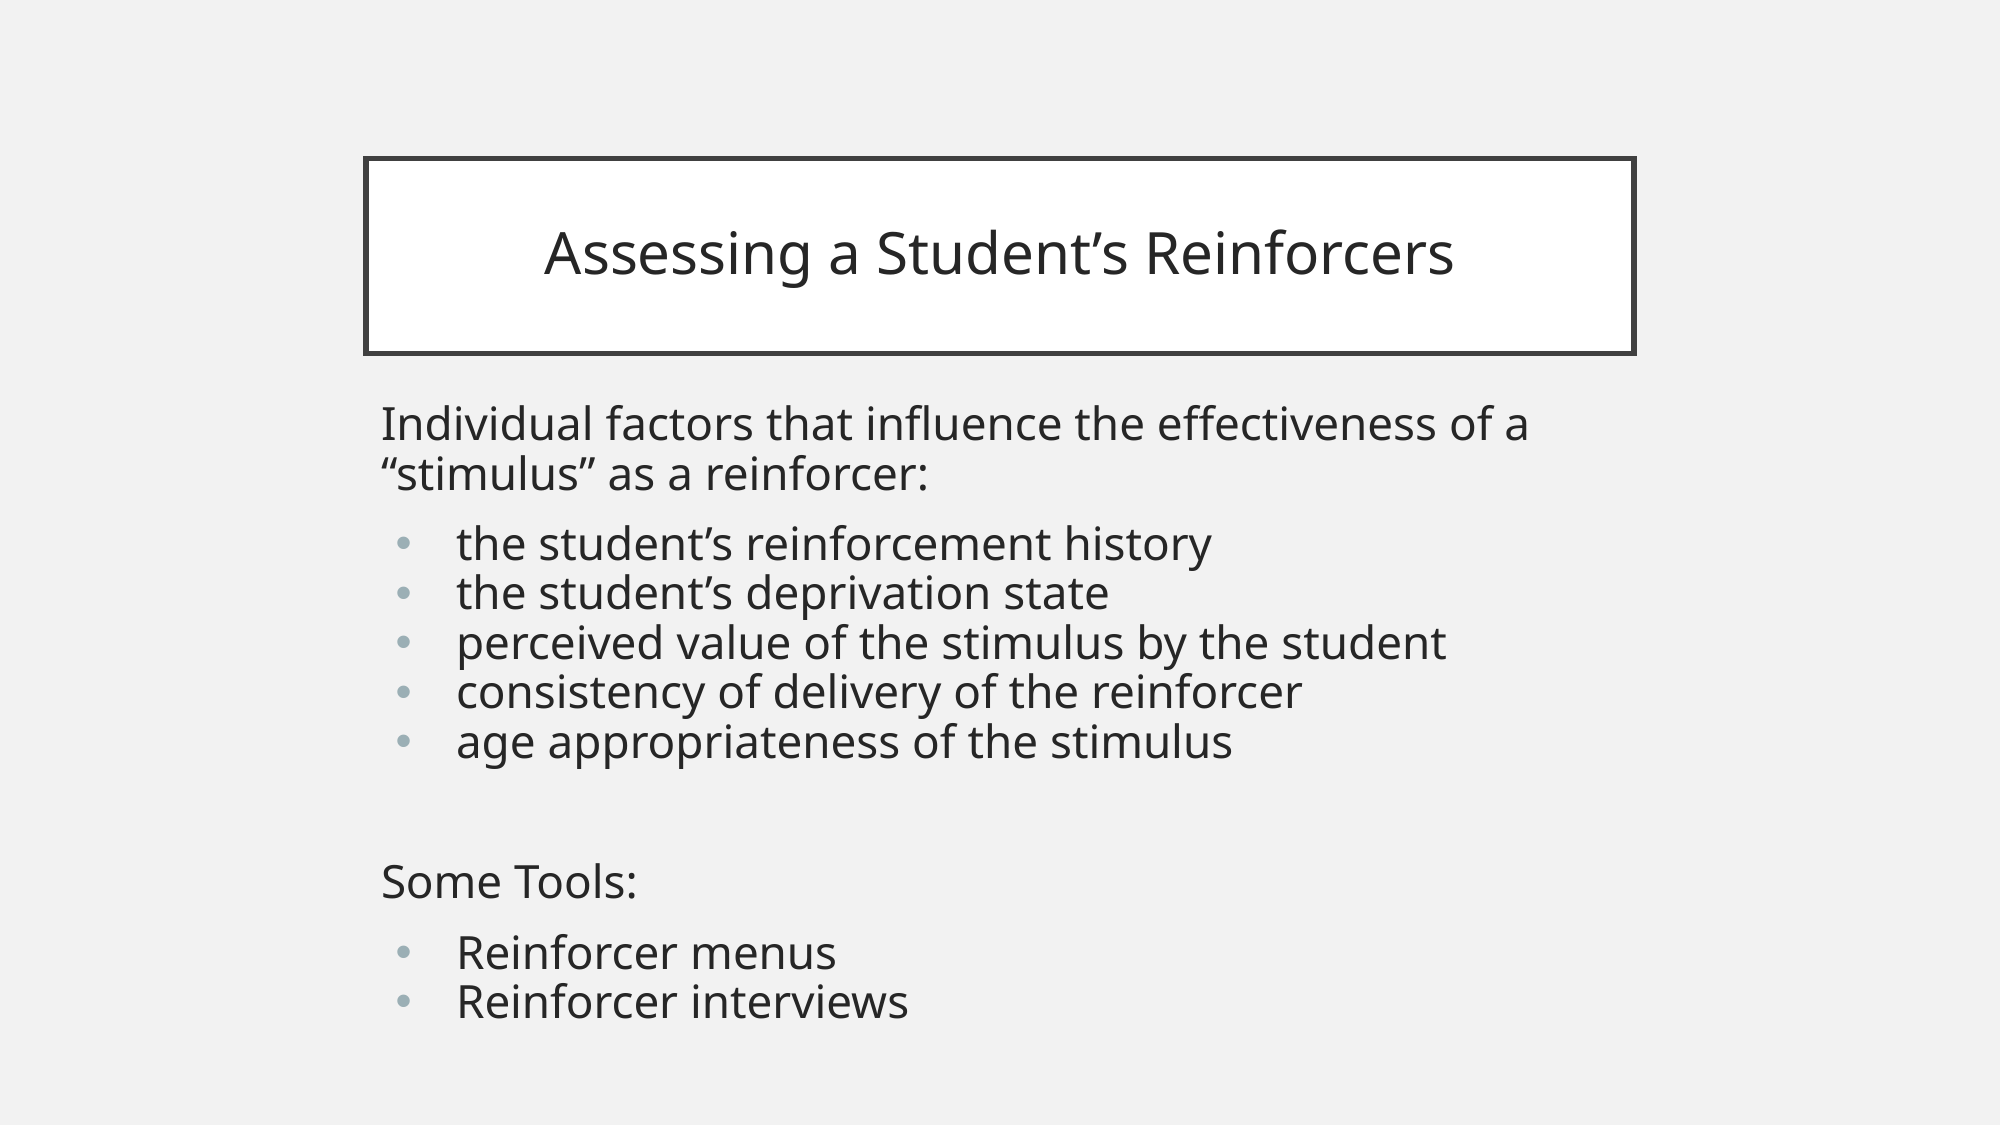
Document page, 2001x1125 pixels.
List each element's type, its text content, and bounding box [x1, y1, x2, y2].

title Assessing a Student’s Reinforcers [363, 156, 1637, 356]
list Individual factors that influence the effectiveness of a “stimulus” as a reinforcer: the student’s reinforcement history the student’s deprivation state perceived value of the stimulus by the student consistency of delivery of the reinforcer age appropriateness of the stimulus Some Tools: Reinforcer menus Reinforcer interviews [366, 393, 1634, 903]
